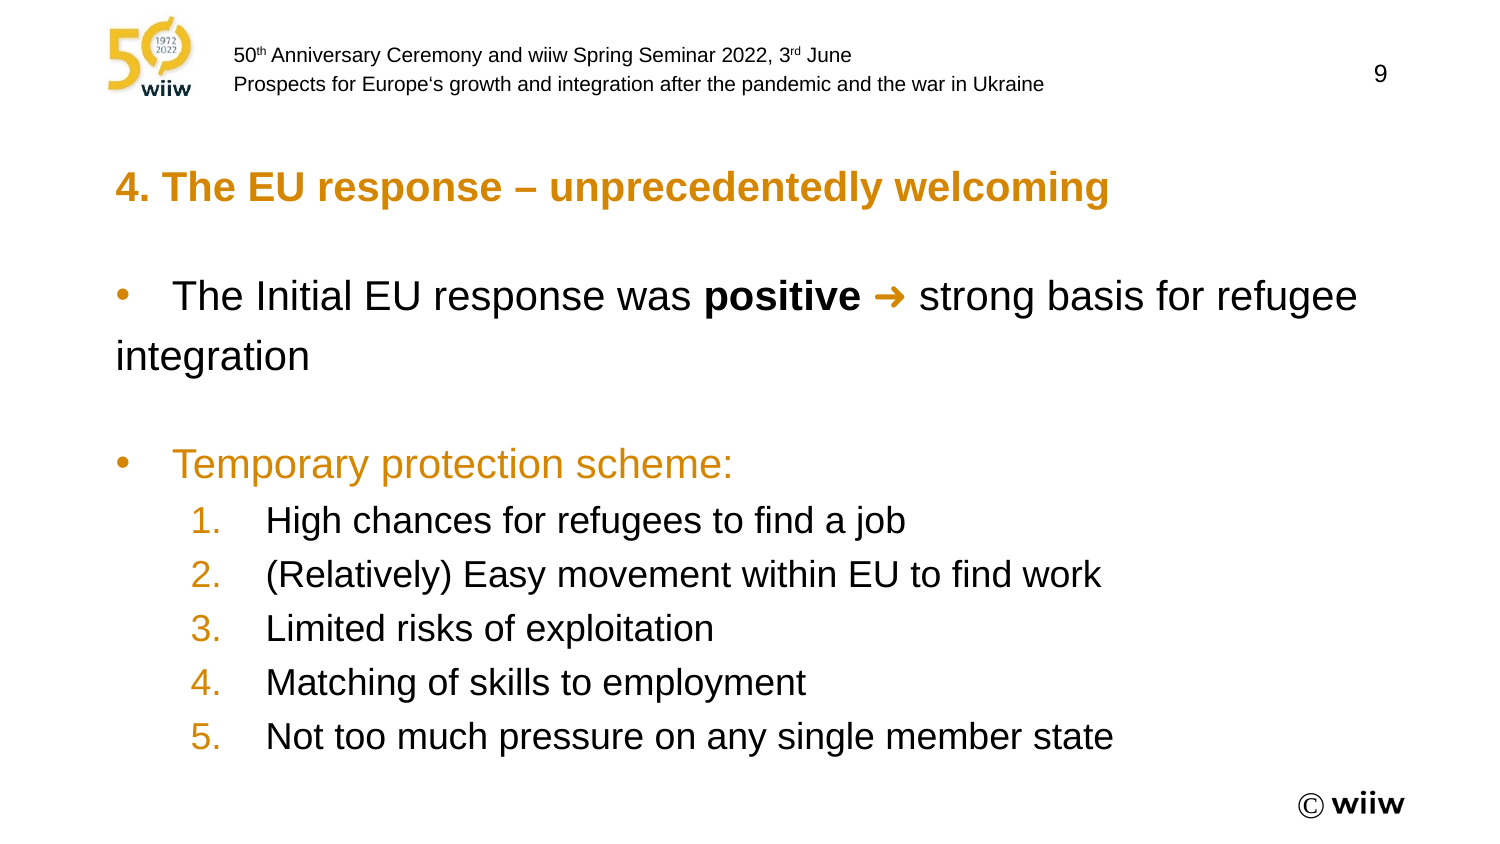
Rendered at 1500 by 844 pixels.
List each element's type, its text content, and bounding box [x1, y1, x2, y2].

picture [104, 12, 197, 96]
text_box The Initial EU response was positive ➜ strong basis for refugee integration Temporary protection scheme: High chances for refugees to find a job (Relatively) Easy movement within EU to find work Limited risks of exploitation Matching of skills to employment Not too much pressure on any single member state [100, 251, 1384, 765]
text_box 4. The EU response – unprecedentedly welcoming [100, 142, 1420, 398]
picture [1328, 775, 1409, 833]
